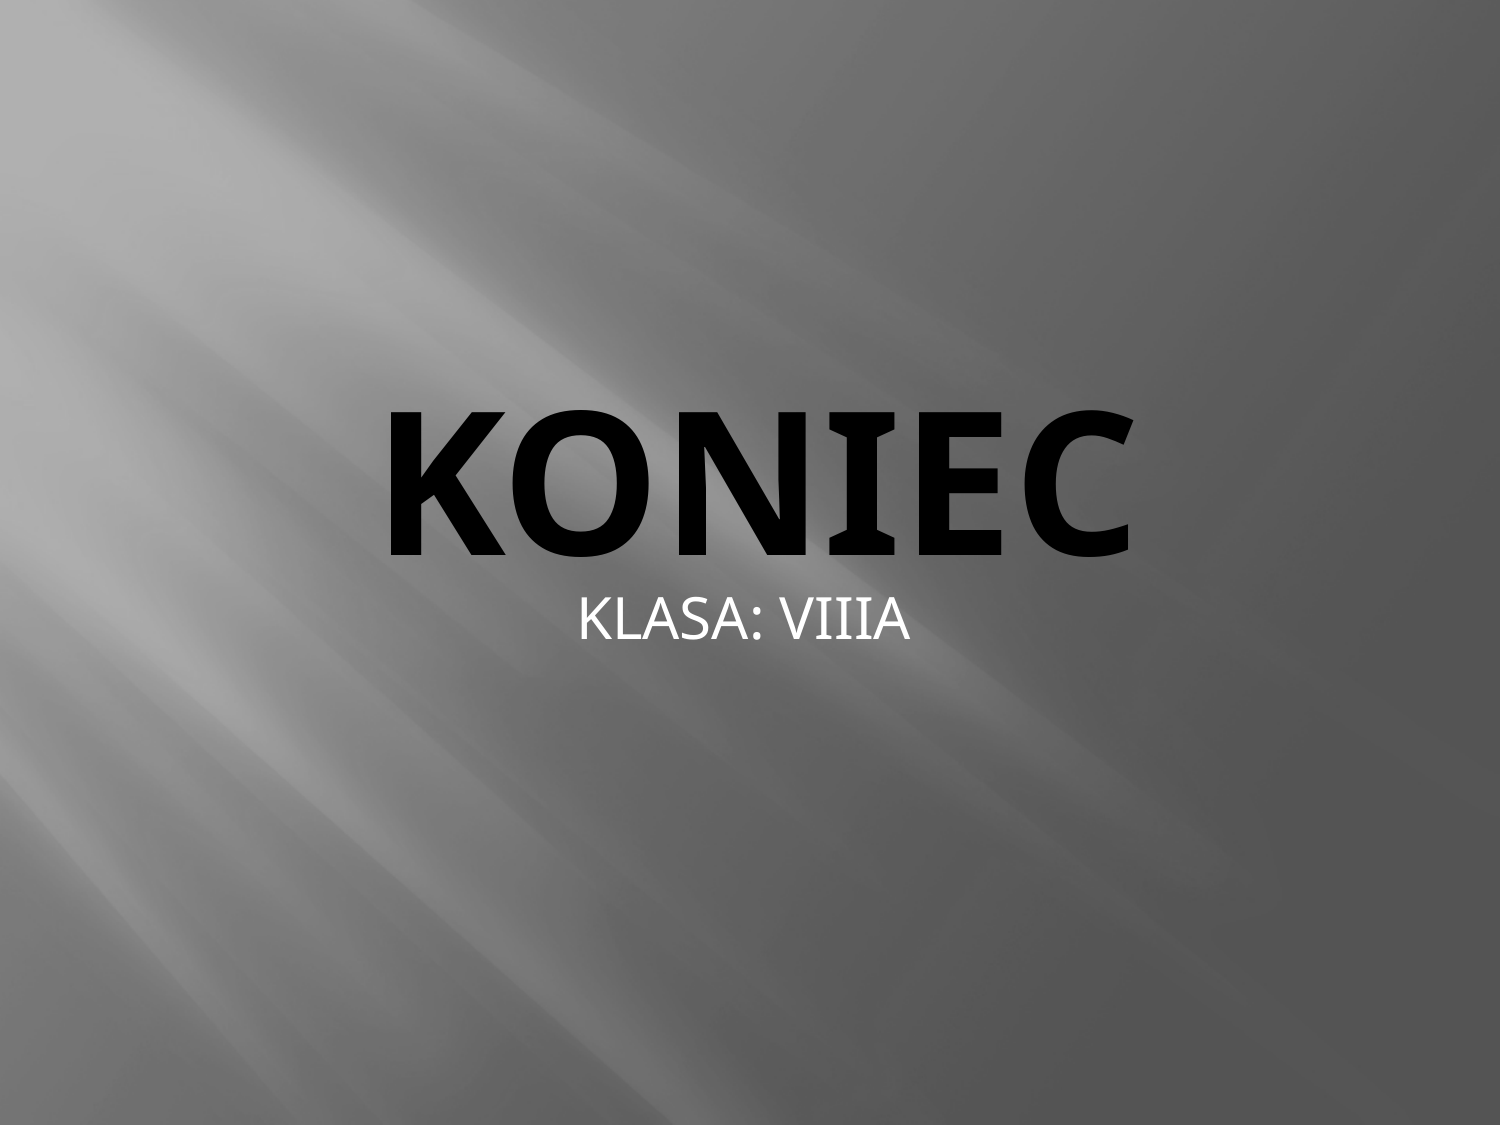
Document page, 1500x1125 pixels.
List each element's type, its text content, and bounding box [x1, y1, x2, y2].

title KONIEC [82, 246, 1432, 705]
list KLASA: VIIIA [539, 574, 1425, 757]
